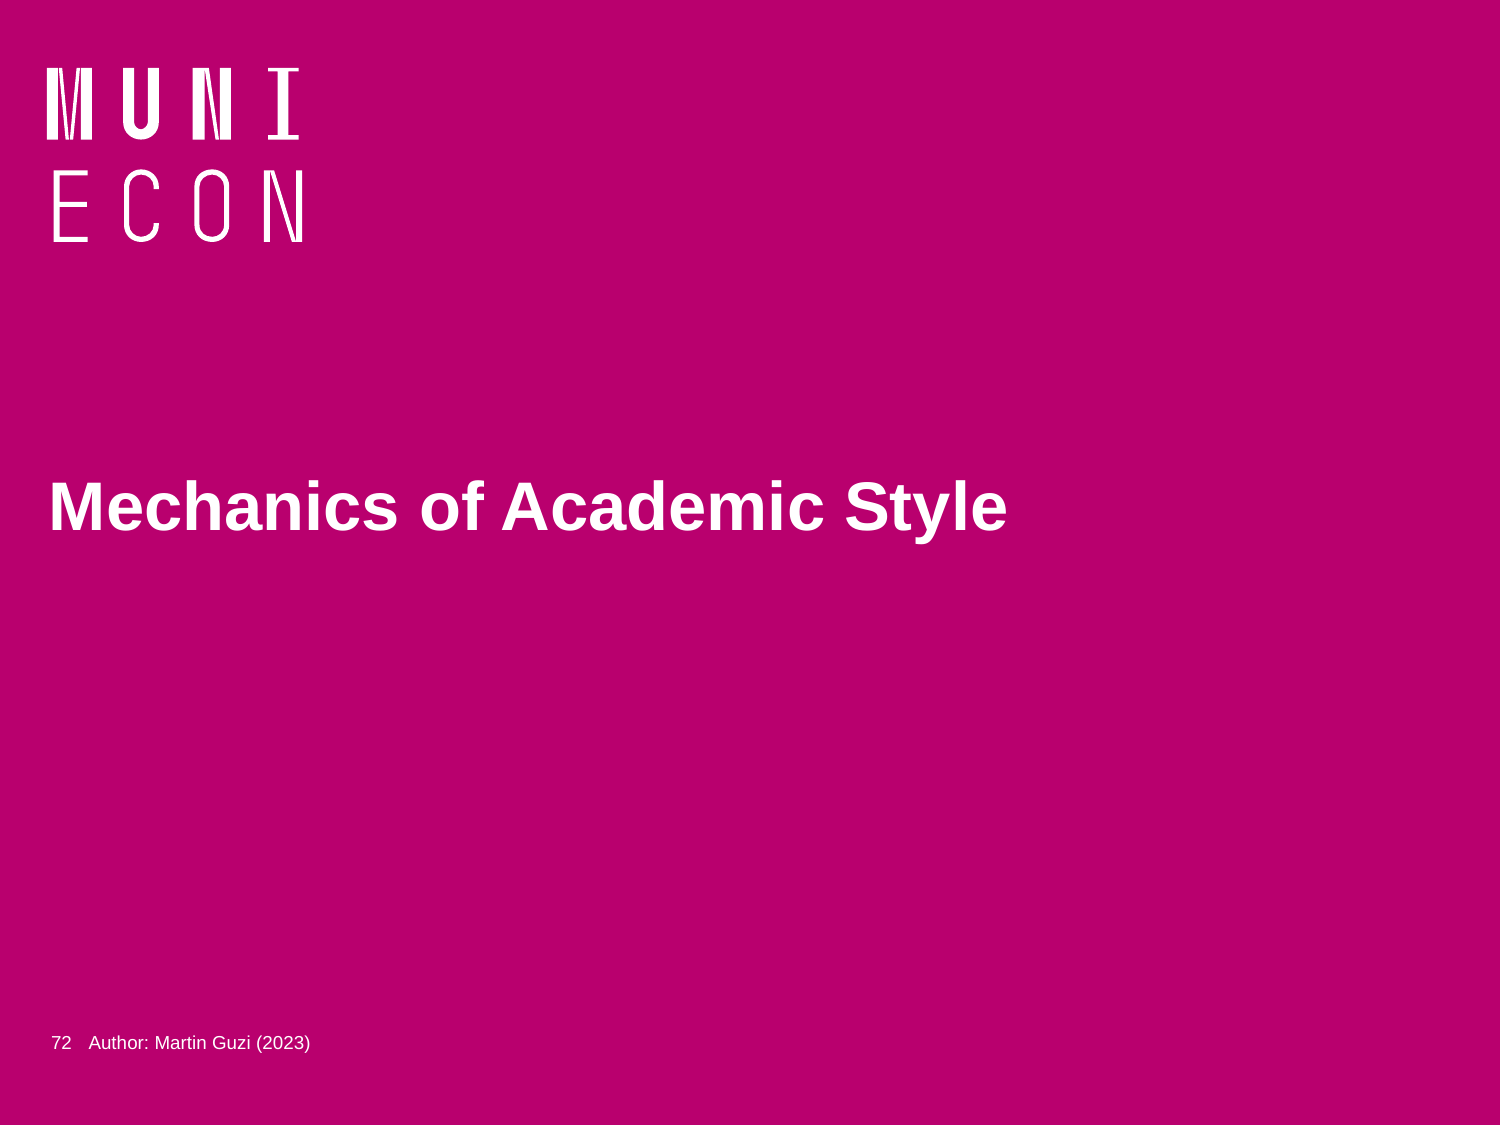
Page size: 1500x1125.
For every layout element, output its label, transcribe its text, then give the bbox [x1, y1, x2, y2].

footer Author: Martin Guzi (2023) [88, 1021, 1063, 1063]
title Mechanics of Academic Style [49, 475, 1447, 668]
slide_number 72 [50, 1021, 82, 1063]
